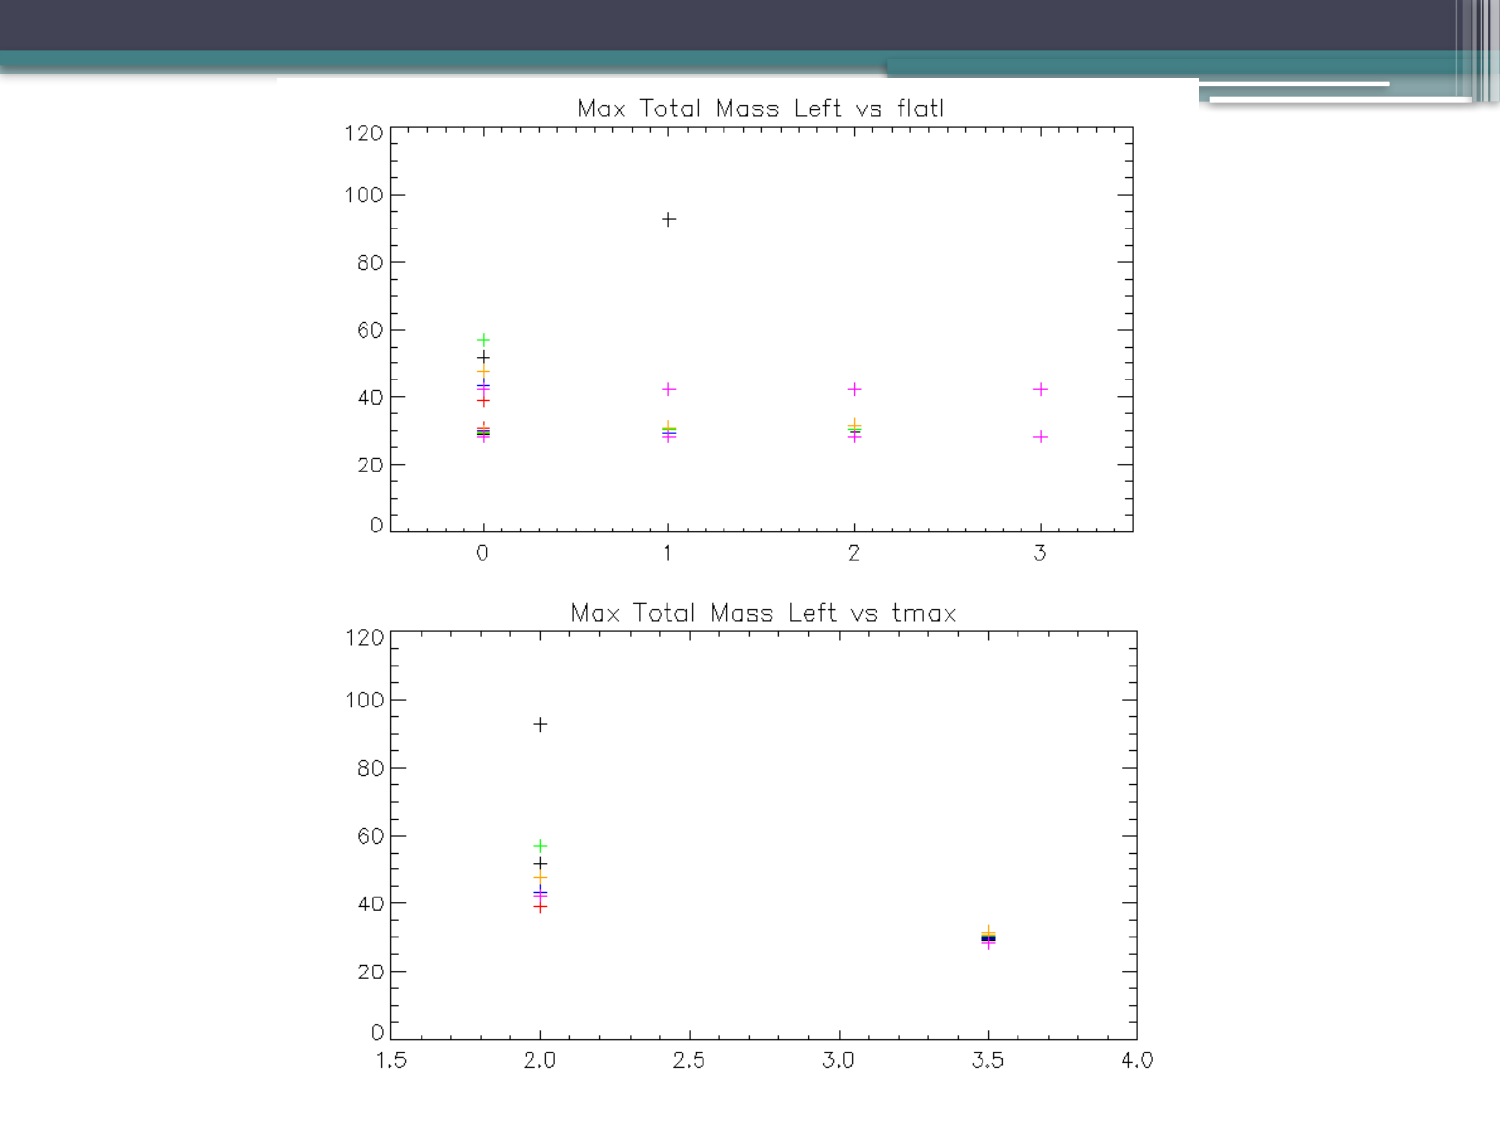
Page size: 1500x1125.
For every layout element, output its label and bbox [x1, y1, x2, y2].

picture [277, 78, 1200, 1090]
